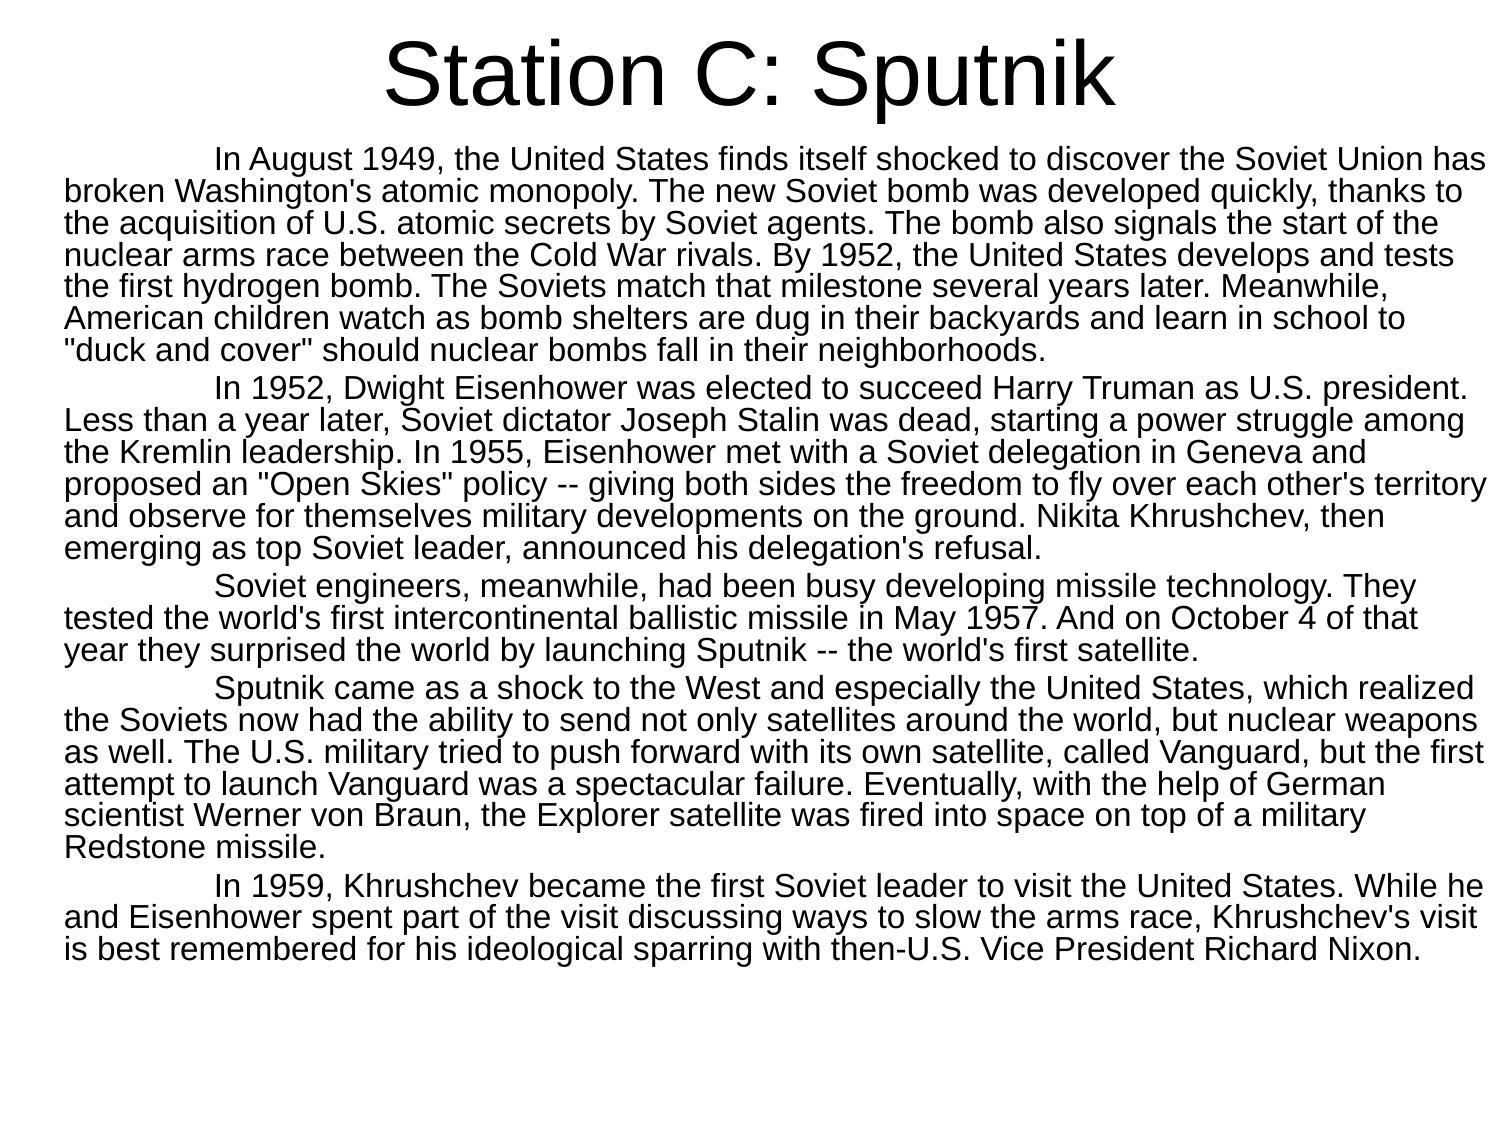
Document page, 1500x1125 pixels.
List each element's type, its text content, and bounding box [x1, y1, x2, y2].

list In August 1949, the United States finds itself shocked to discover the Soviet Union has broken Washington's atomic monopoly. The new Soviet bomb was developed quickly, thanks to the acquisition of U.S. atomic secrets by Soviet agents. The bomb also signals the start of the nuclear arms race between the Cold War rivals. By 1952, the United States develops and tests the first hydrogen bomb. The Soviets match that milestone several years later. Meanwhile, American children watch as bomb shelters are dug in their backyards and learn in school to "duck and cover" should nuclear bombs fall in their neighborhoods. In 1952, Dwight Eisenhower was elected to succeed Harry Truman as U.S. president. Less than a year later, Soviet dictator Joseph Stalin was dead, starting a power struggle among the Kremlin leadership. In 1955, Eisenhower met with a Soviet delegation in Geneva and proposed an "Open Skies" policy -- giving both sides the freedom to fly over each other's territory and observe for themselves military developments on the ground. Nikita Khrushchev, then emerging as top Soviet leader, announced his delegation's refusal. Soviet engineers, meanwhile, had been busy developing missile technology. They tested the world's first intercontinental ballistic missile in May 1957. And on October 4 of that year they surprised the world by launching Sputnik -- the world's first satellite. Sputnik came as a shock to the West and especially the United States, which realized the Soviets now had the ability to send not only satellites around the world, but nuclear weapons as well. The U.S. military tried to push forward with its own satellite, called Vanguard, but the first attempt to launch Vanguard was a spectacular failure. Eventually, with the help of German scientist Werner von Braun, the Explorer satellite was fired into space on top of a military Redstone missile. In 1959, Khrushchev became the first Soviet leader to visit the United States. While he and Eisenhower spent part of the visit discussing ways to slow the arms race, Khrushchev's visit is best remembered for his ideological sparring with then-U.S. Vice President Richard Nixon. [0, 136, 1500, 1125]
title Station C: Sputnik [74, 0, 1426, 136]
